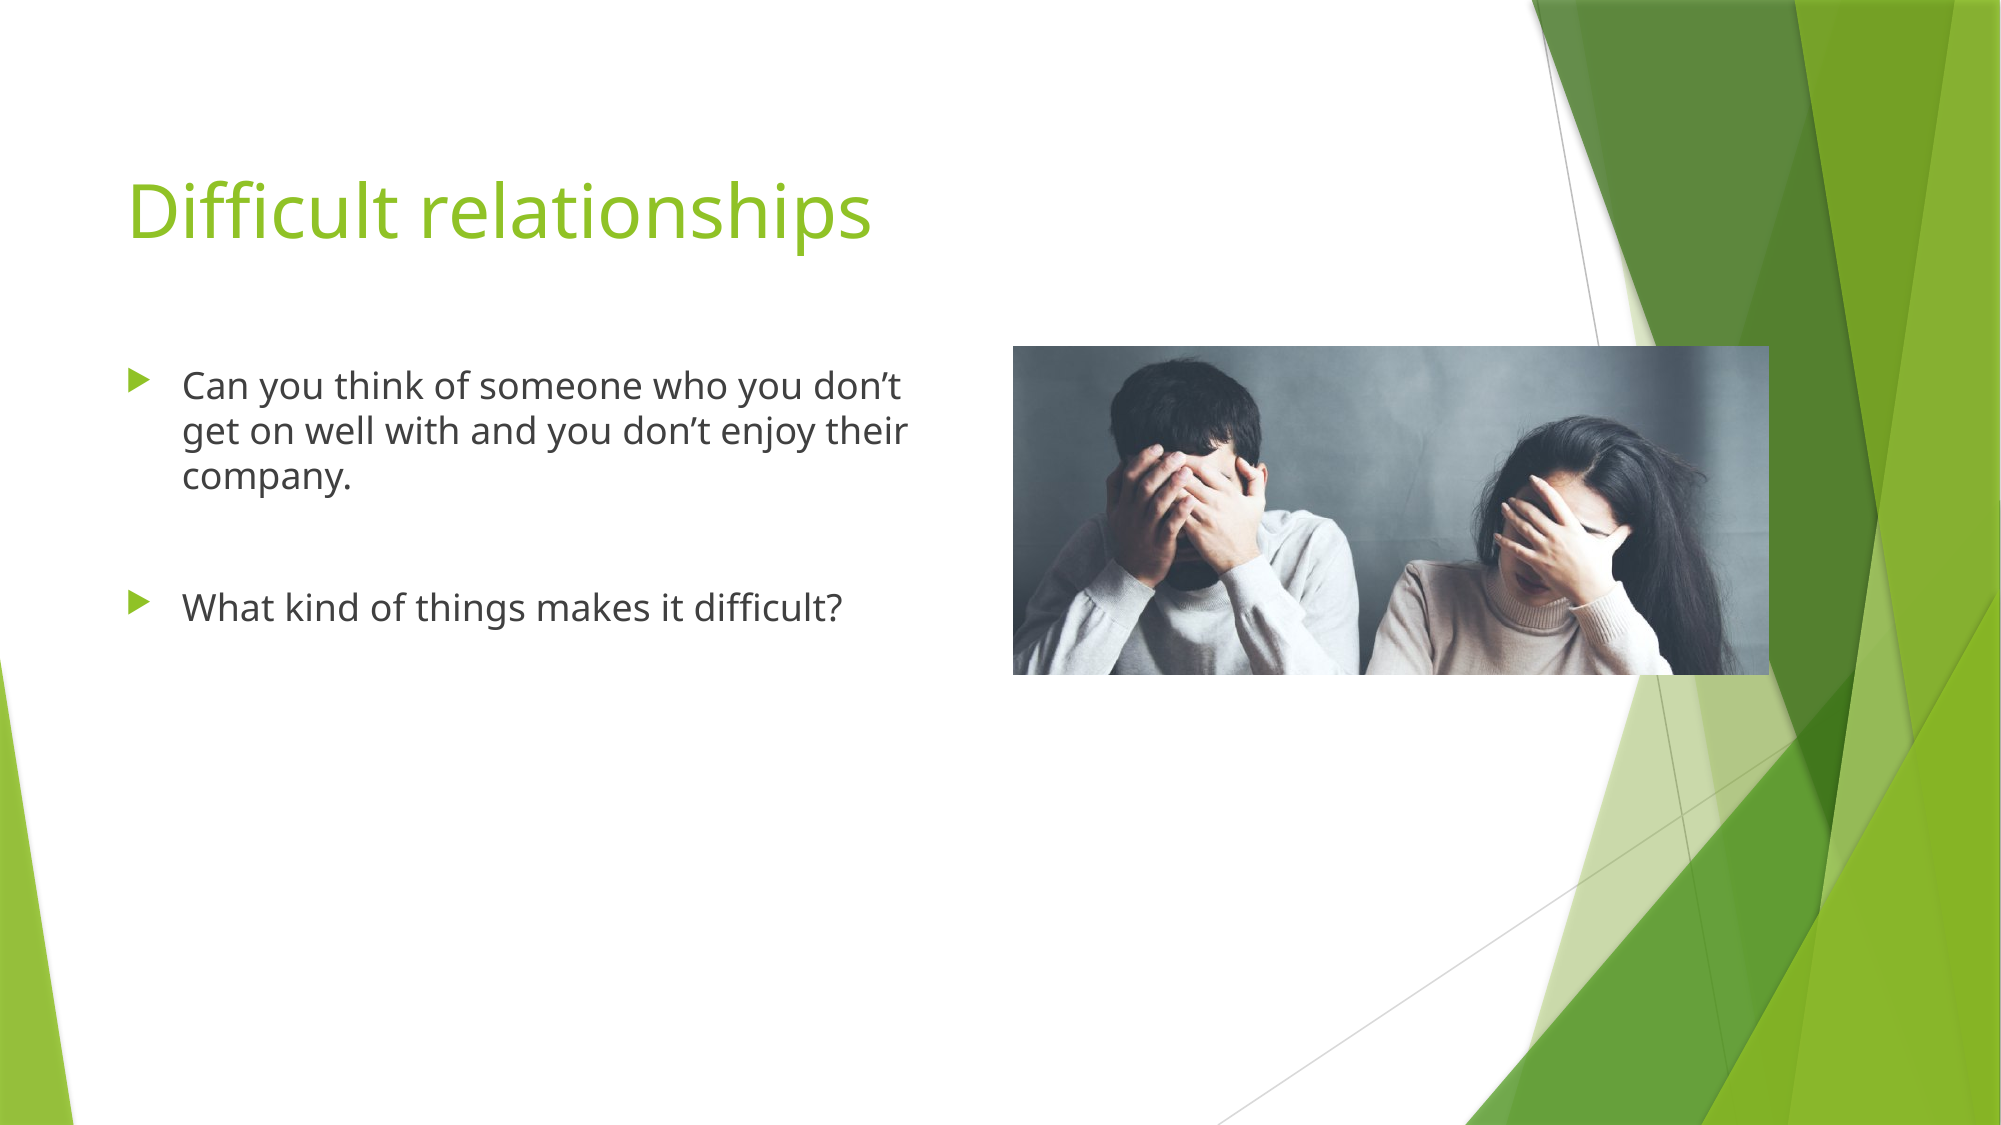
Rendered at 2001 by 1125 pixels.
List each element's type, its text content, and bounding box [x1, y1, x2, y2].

list Can you think of someone who you don’t get on well with and you don’t enjoy their company. What kind of things makes it difficult? [110, 354, 929, 939]
title Difficult relationships [111, 99, 1251, 317]
picture [1012, 346, 1769, 676]
